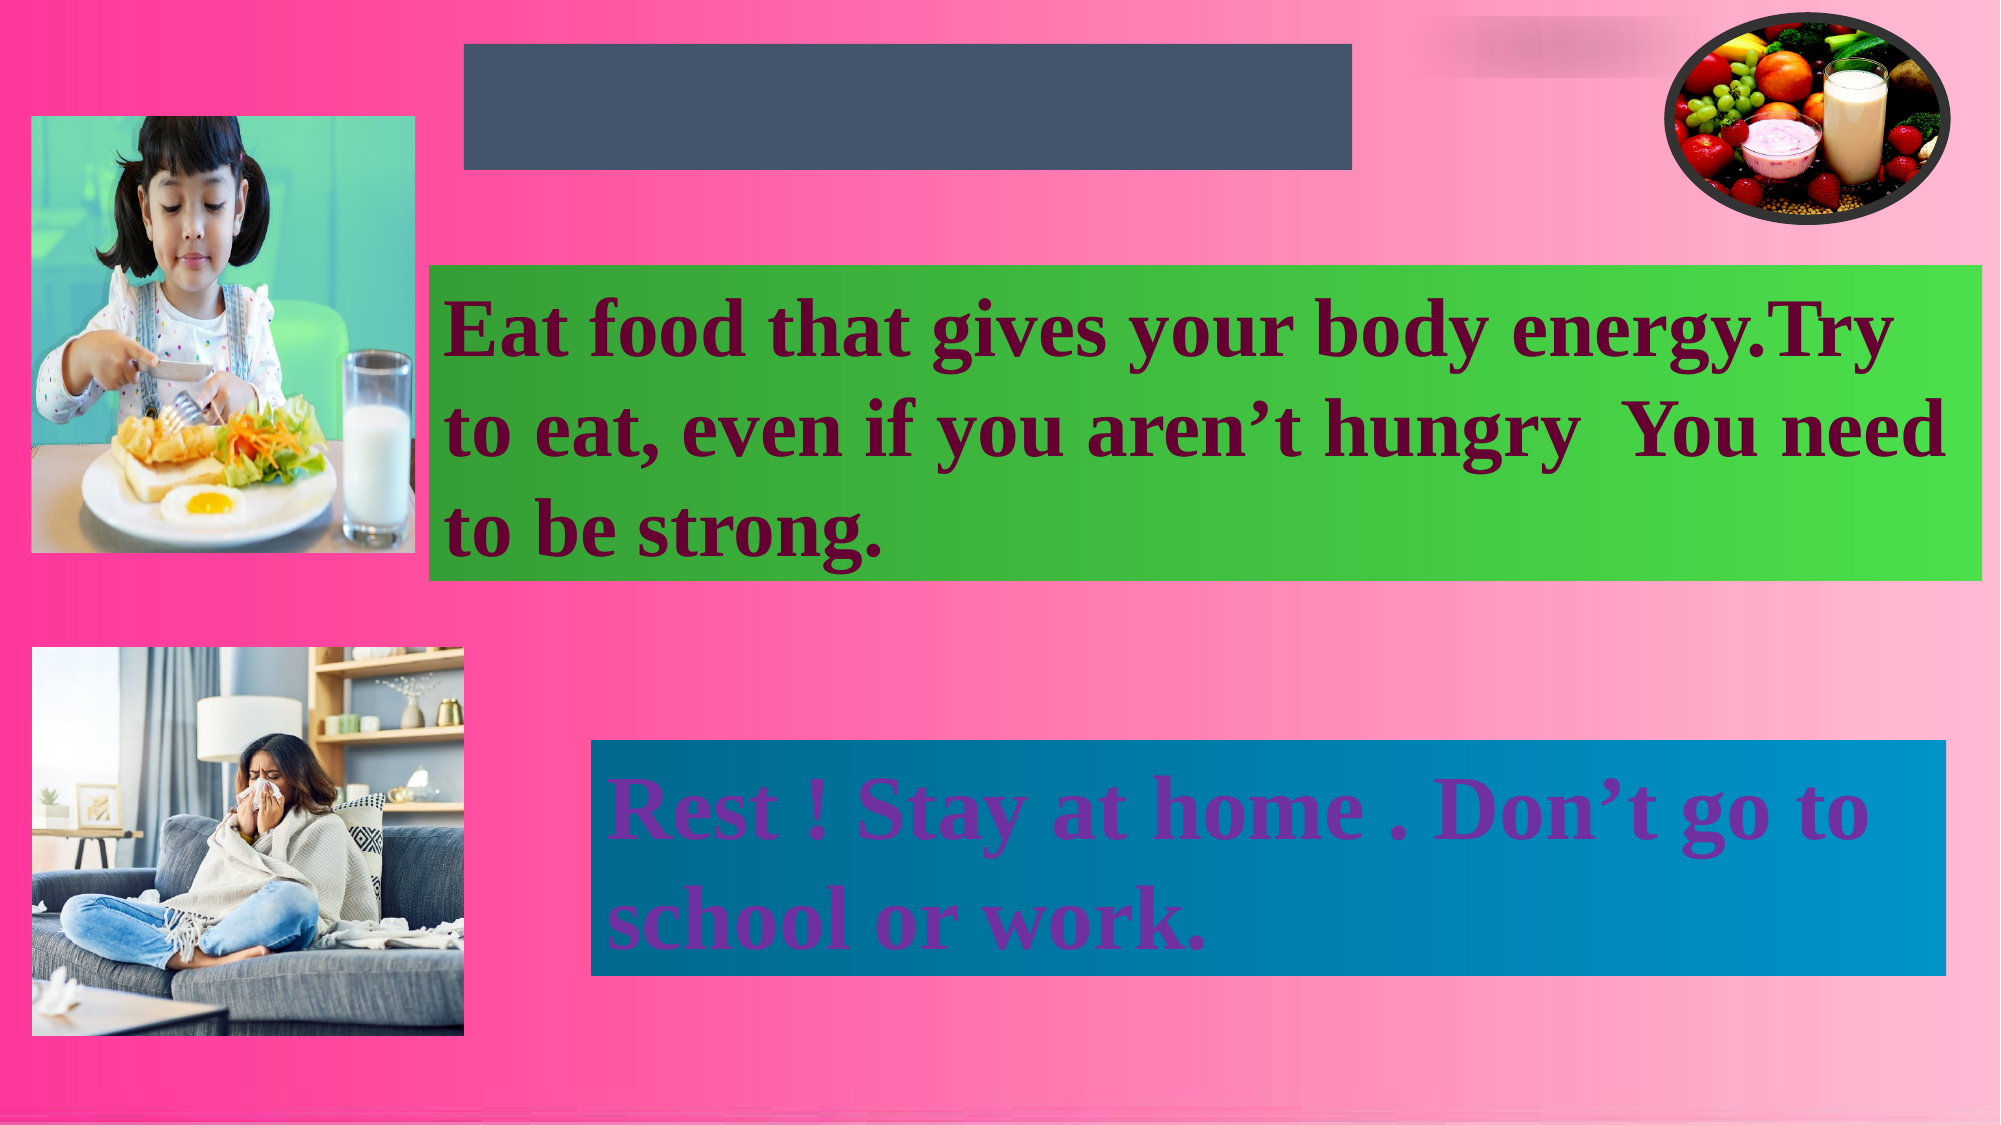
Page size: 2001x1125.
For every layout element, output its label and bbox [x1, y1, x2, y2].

picture [0, 0, 2000, 1125]
text_box [463, 43, 1436, 170]
